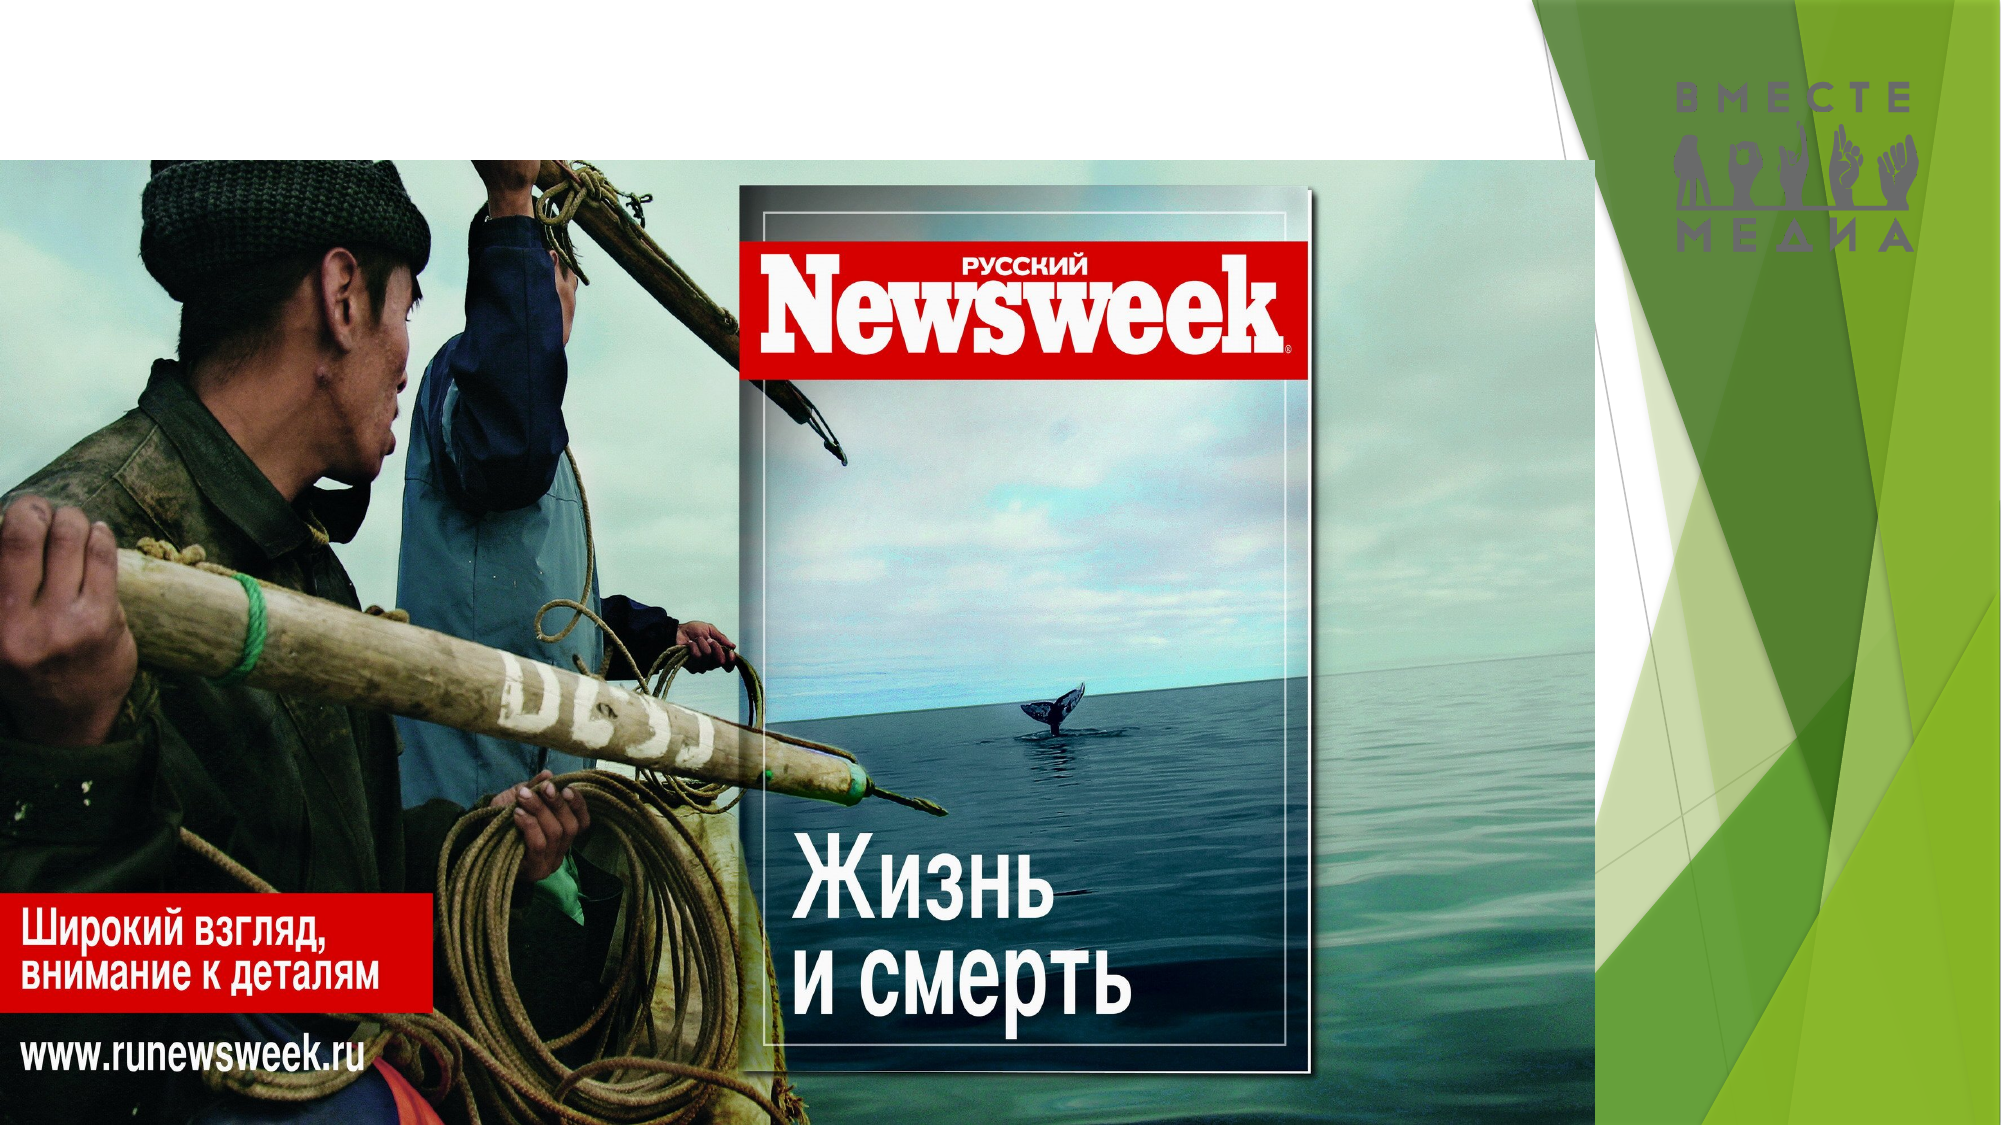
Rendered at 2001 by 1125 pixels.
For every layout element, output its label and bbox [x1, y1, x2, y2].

picture [0, 160, 1596, 1125]
picture [1651, 22, 1940, 311]
